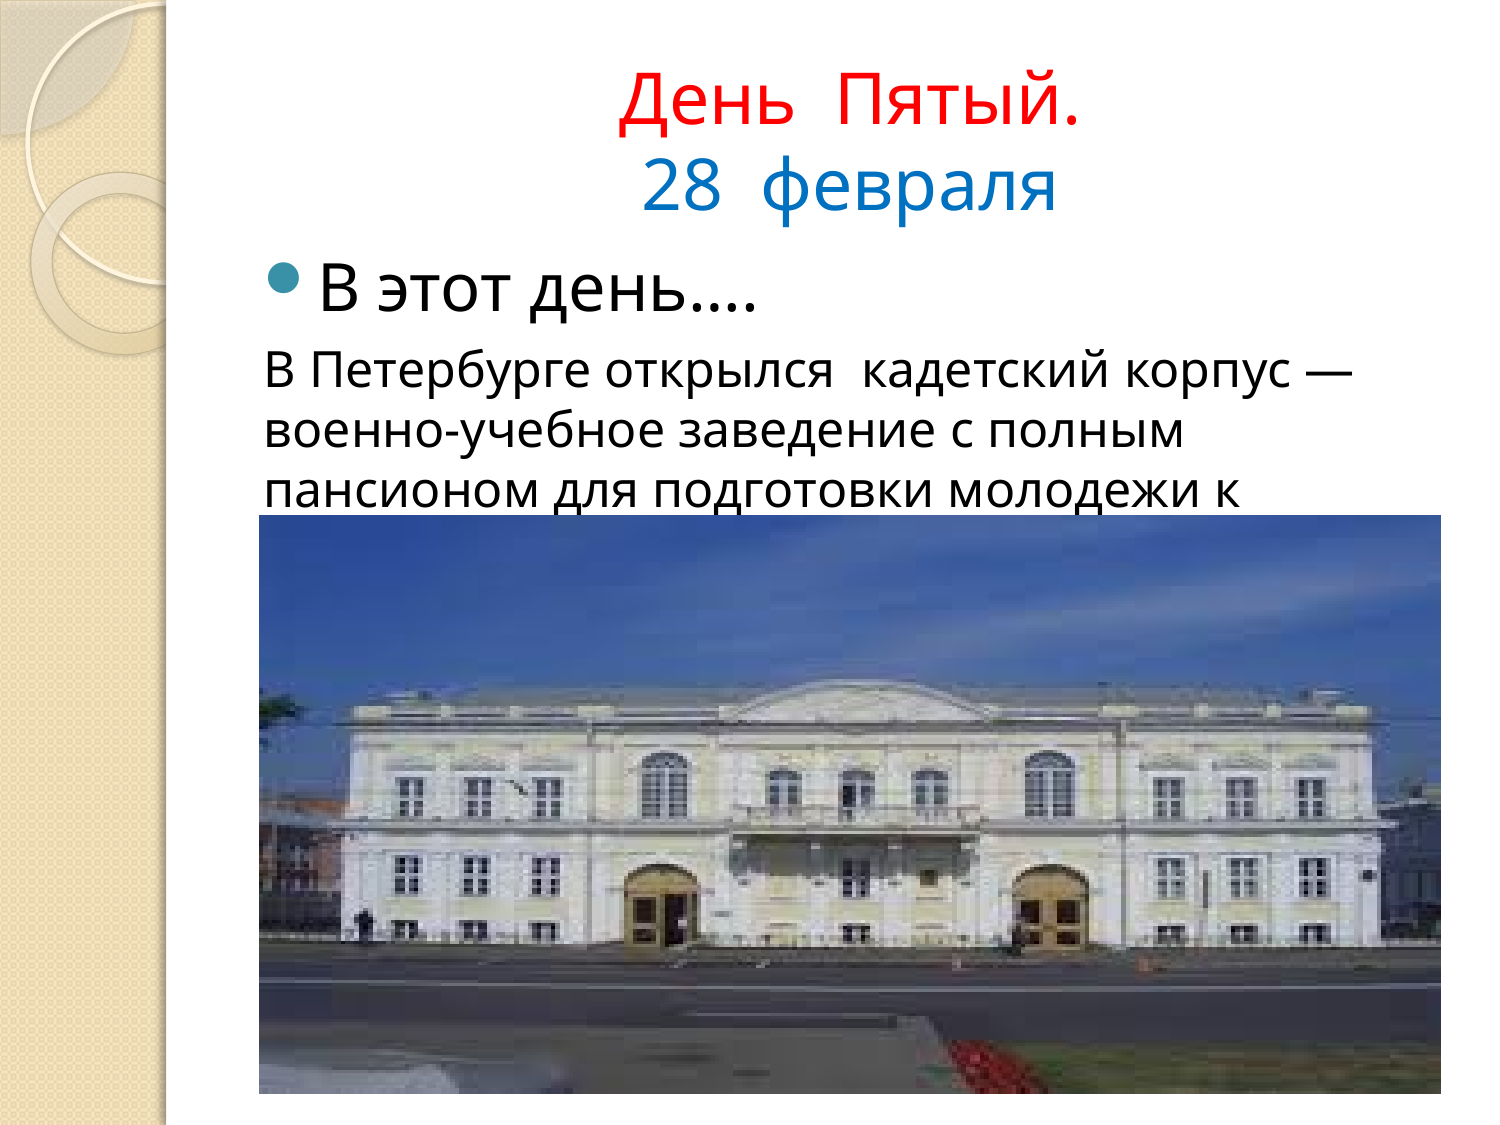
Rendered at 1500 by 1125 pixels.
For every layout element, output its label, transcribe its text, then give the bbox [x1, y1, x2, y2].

picture [258, 514, 1441, 1095]
list В этот день…. В Петербурге открылся кадетский корпус — военно-учебное заведение с полным пансионом для подготовки молодежи к военной карьере. [235, 237, 1466, 1025]
title День Пятый. 28 февраля [235, 45, 1466, 233]
